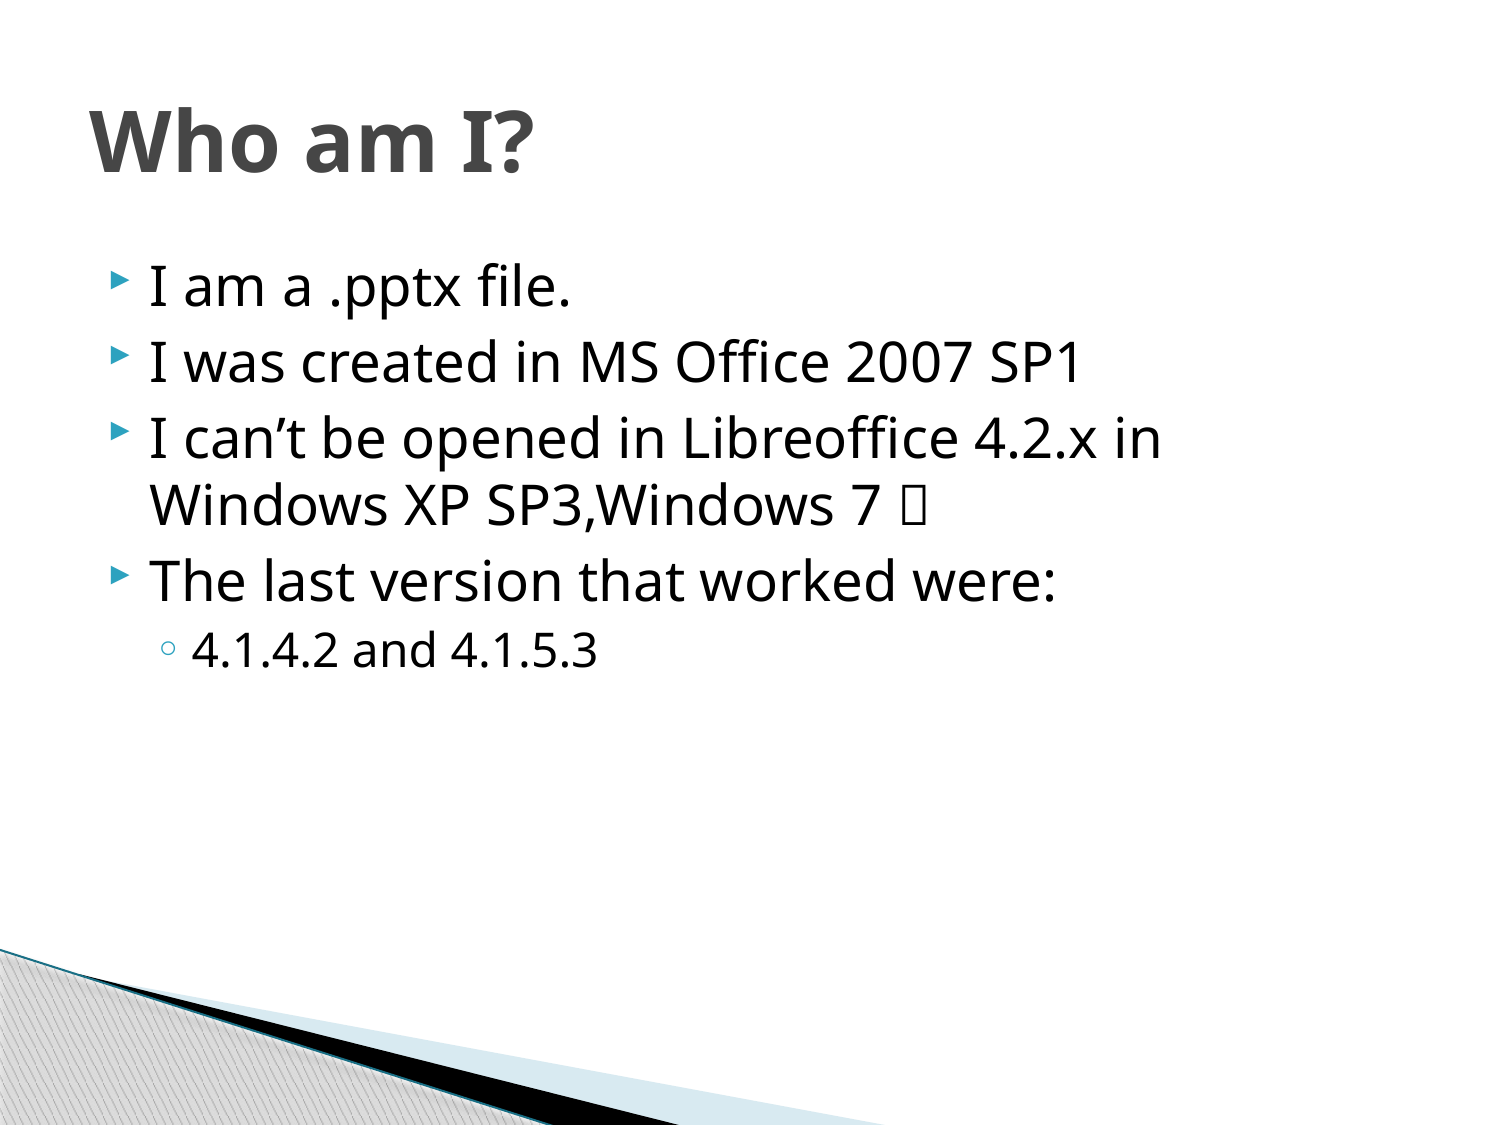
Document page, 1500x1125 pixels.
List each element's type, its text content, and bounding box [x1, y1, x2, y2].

title Who am I? [75, 45, 1425, 233]
list I am a .pptx file. I was created in MS Office 2007 SP1 I can’t be opened in Libreoffice 4.2.x in Windows XP SP3,Windows 7  The last version that worked were: 4.1.4.2 and 4.1.5.3 [75, 243, 1425, 986]
